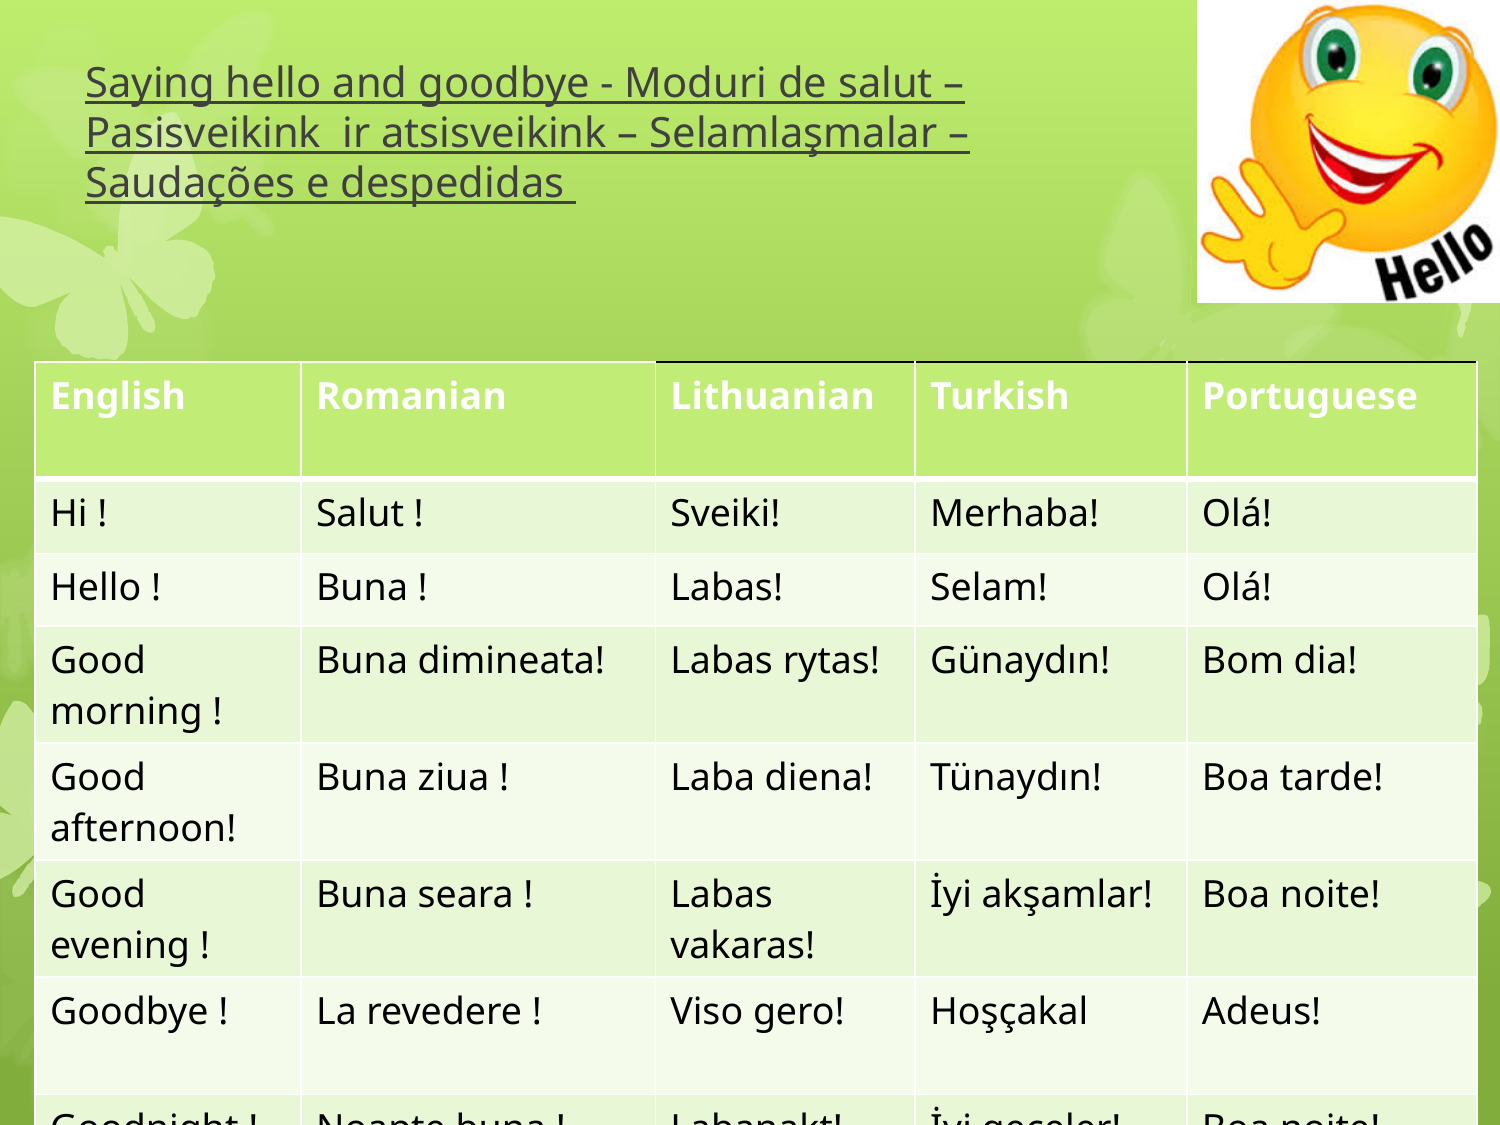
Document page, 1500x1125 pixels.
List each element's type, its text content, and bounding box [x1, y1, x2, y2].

table_cell Boa tarde! [1188, 744, 1476, 859]
table_cell Labas rytas! [656, 627, 914, 742]
table_cell Olá! [1188, 482, 1476, 553]
table_cell Adeus! [1188, 978, 1476, 1094]
table_cell Merhaba! [916, 482, 1186, 553]
table_cell Noapte buna ! [302, 1095, 655, 1125]
table_cell Buna seara ! [302, 861, 655, 976]
table_cell Good evening ! [36, 861, 300, 976]
table_cell İyi geceler! [916, 1095, 1186, 1125]
table_header Turkish [916, 363, 1186, 476]
table_cell Labanakt! [656, 1095, 914, 1125]
table_cell Goodnight ! [36, 1095, 300, 1125]
table_cell Sveiki! [656, 482, 914, 553]
table_cell Hello ! [36, 554, 300, 625]
table_cell Salut ! [302, 482, 655, 553]
table_cell Buna ! [302, 554, 655, 625]
table_cell Selam! [916, 554, 1186, 625]
table_header English [36, 363, 300, 476]
table_cell Boa noite! [1188, 861, 1476, 976]
table_cell Good morning ! [36, 627, 300, 742]
table_cell Laba diena! [656, 744, 914, 859]
title Saying hello and goodbye - Moduri de salut – Pasisveikink ir atsisveikink – Selamlaşmalar – Saudações e despedidas [70, 0, 1149, 263]
table_cell Bom dia! [1188, 627, 1476, 742]
table_cell Labas vakaras! [656, 861, 914, 976]
table_header Romanian [302, 363, 655, 476]
table_cell Viso gero! [656, 978, 914, 1094]
table_cell İyi akşamlar! [916, 861, 1186, 976]
table_header Portuguese [1188, 363, 1476, 476]
table_cell Good afternoon! [36, 744, 300, 859]
table_cell Olá! [1188, 554, 1476, 625]
table_cell Hoşçakal [916, 978, 1186, 1094]
table_cell La revedere ! [302, 978, 655, 1094]
table_cell Buna ziua ! [302, 744, 655, 859]
table_cell Günaydın! [916, 627, 1186, 742]
table_cell Tünaydın! [916, 744, 1186, 859]
table_header Lithuanian [656, 363, 914, 476]
table_cell Labas! [656, 554, 914, 625]
table_cell Goodbye ! [36, 978, 300, 1094]
table_cell Boa noite! [1188, 1095, 1476, 1125]
table_cell Buna dimineata! [302, 627, 655, 742]
picture [1196, 0, 1500, 304]
table_cell Hi ! [36, 482, 300, 553]
